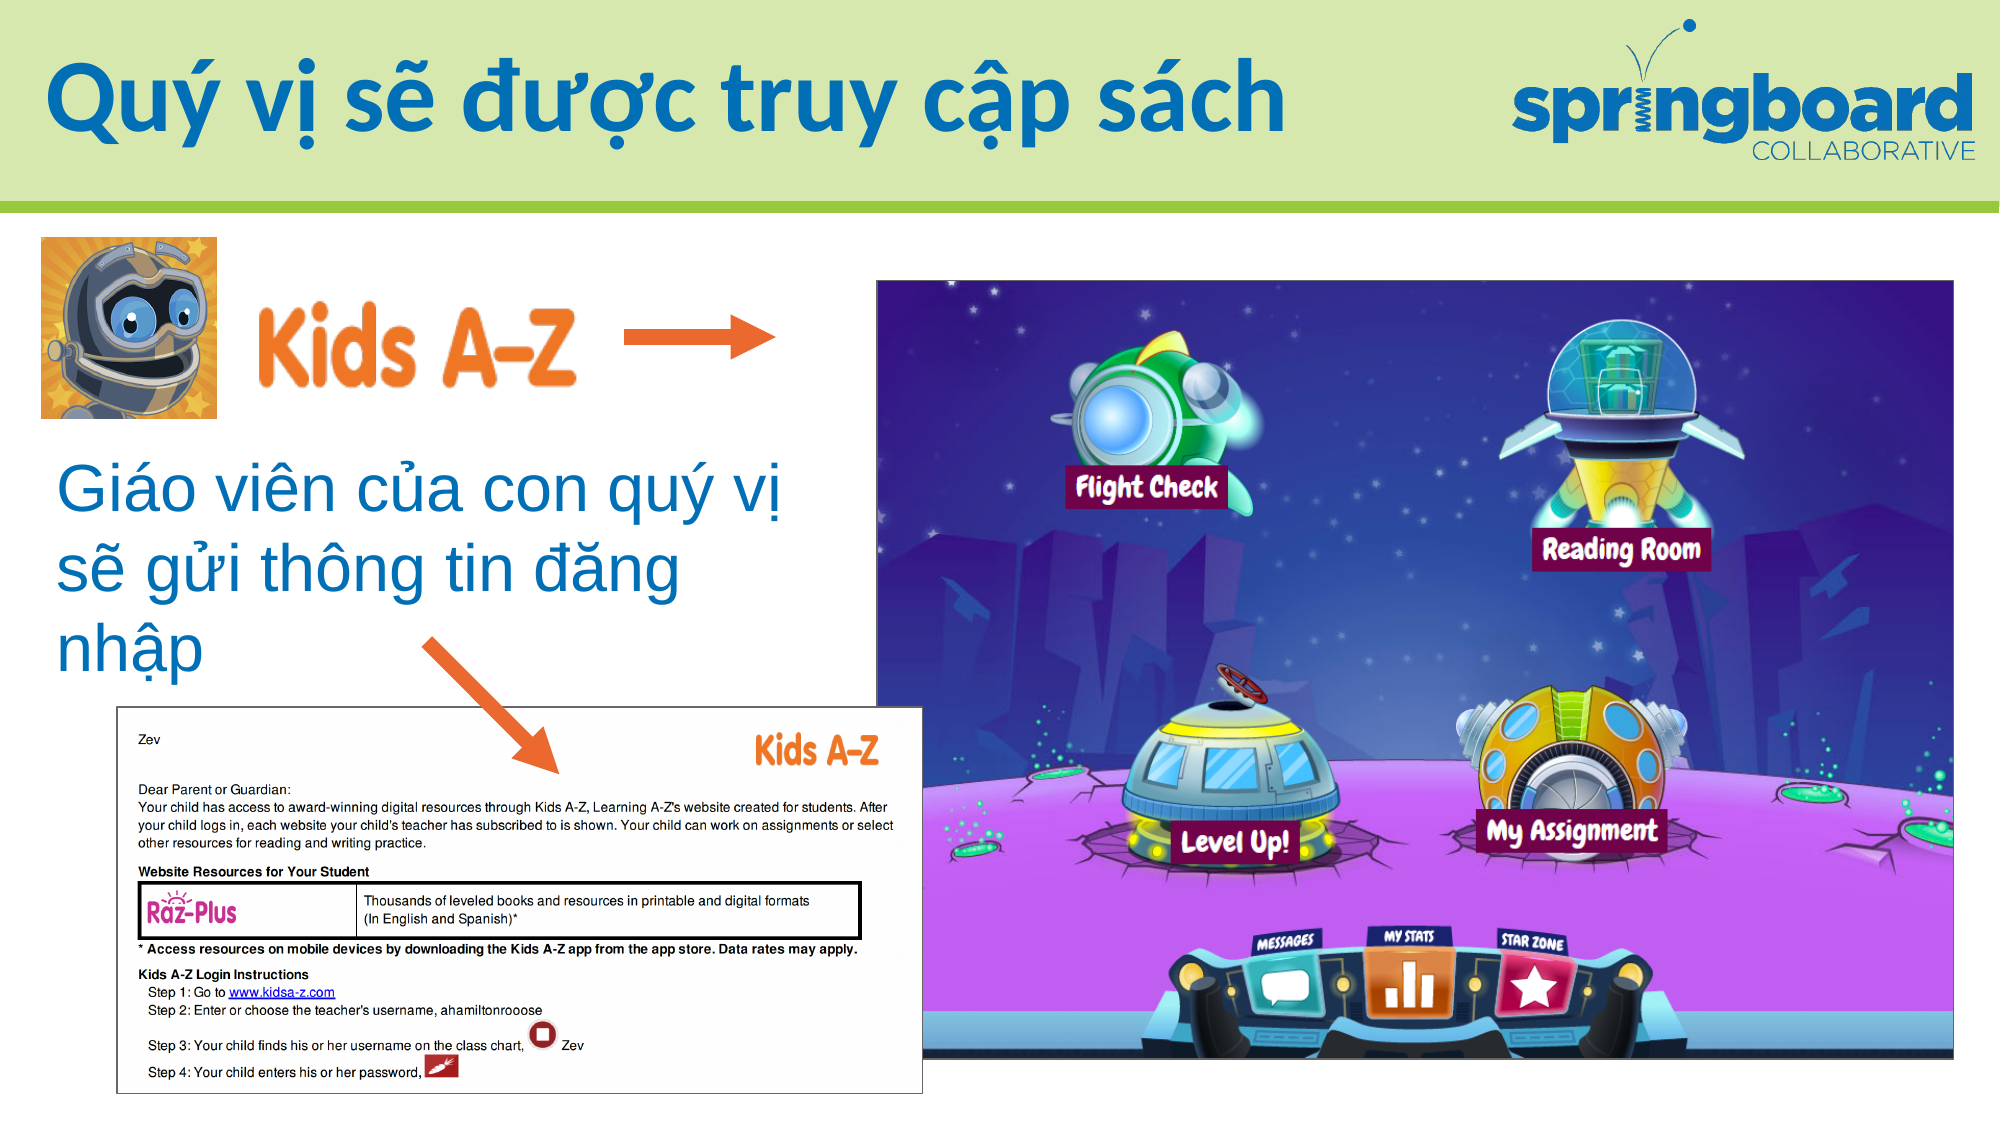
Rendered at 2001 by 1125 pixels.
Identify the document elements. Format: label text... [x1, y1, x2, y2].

title Quý vị sẽ được truy cập sách [0, 0, 2000, 196]
picture [218, 237, 625, 429]
picture [117, 280, 1953, 1094]
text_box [426, 641, 560, 775]
text_box Giáo viên của con quý vị sẽ gửi thông tin đăng nhập [41, 437, 846, 692]
picture [41, 237, 217, 420]
